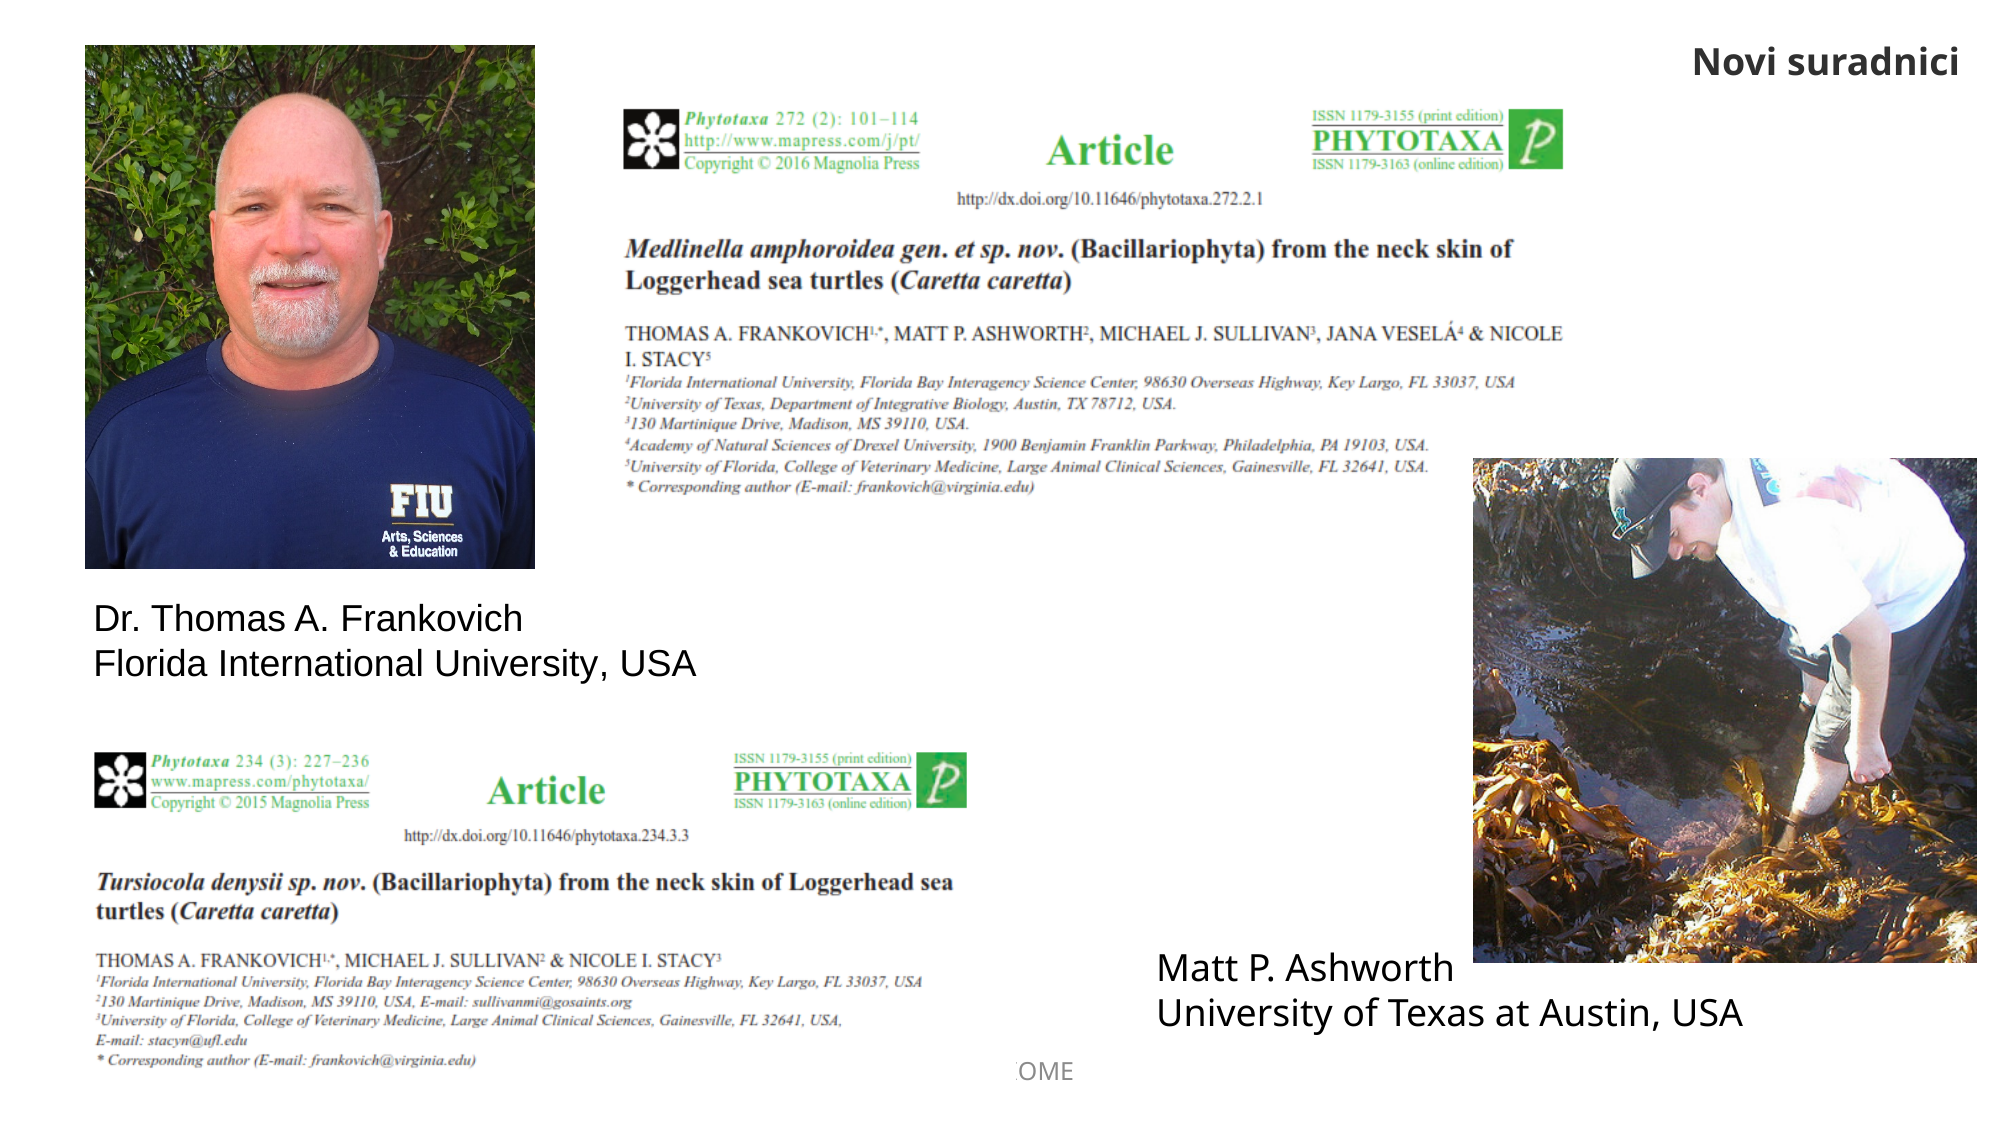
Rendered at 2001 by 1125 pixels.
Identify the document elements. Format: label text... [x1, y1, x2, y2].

text_box Dr. Thomas A. Frankovich Florida International University, USA [78, 586, 712, 692]
picture [76, 718, 1016, 1094]
picture [598, 35, 1977, 963]
text_box Novi suradnici [1676, 30, 1976, 91]
footer TurtleBIOME [662, 1042, 1338, 1103]
text_box Matt P. Ashworth University of Texas at Austin, USA [1141, 936, 1759, 1042]
picture [85, 45, 535, 569]
